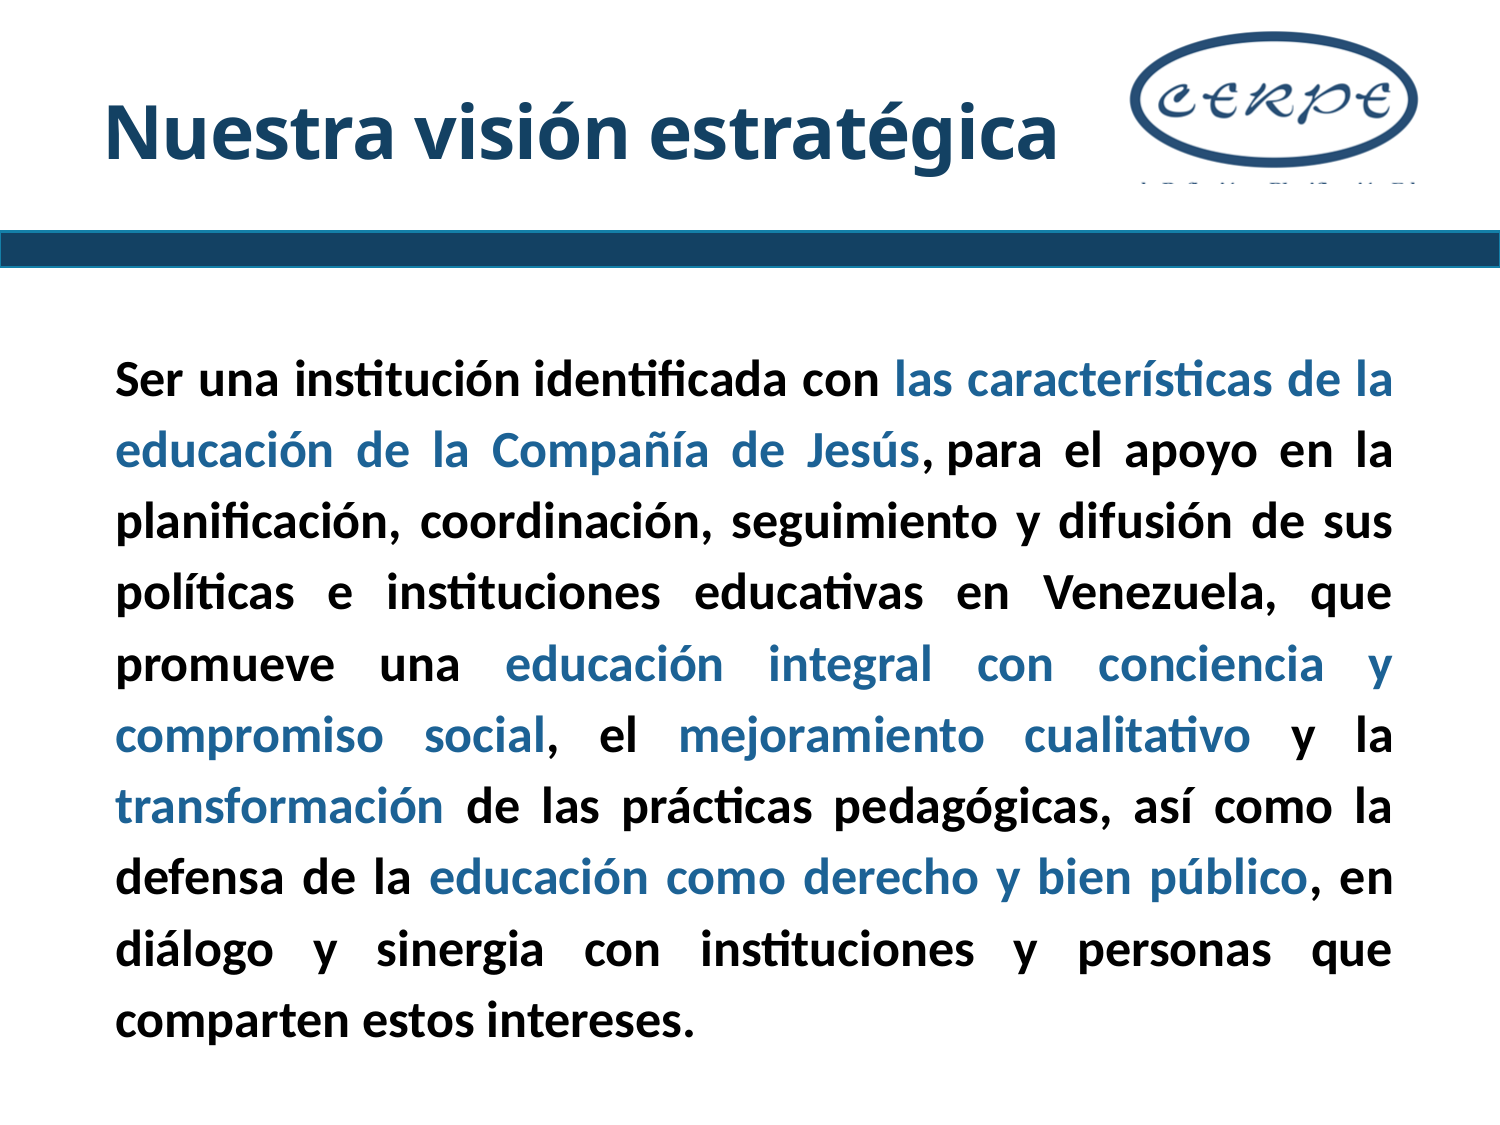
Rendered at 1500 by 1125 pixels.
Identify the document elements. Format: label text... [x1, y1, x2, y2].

text_box [0, 230, 1500, 268]
picture [1103, 0, 1441, 184]
text_box Ser una institución identificada con las características de la educación de la Compañía de Jesús, para el apoyo en la planificación, coordinación, seguimiento y difusión de sus políticas e instituciones educativas en Venezuela, que promueve una educación integral con conciencia y compromiso social, el mejoramiento cualitativo y la transformación de las prácticas pedagógicas, así como la defensa de la educación como derecho y bien público, en diálogo y sinergia con instituciones y personas que comparten estos intereses. [86, 328, 1409, 1055]
title Nuestra visión estratégica [67, 54, 1306, 204]
